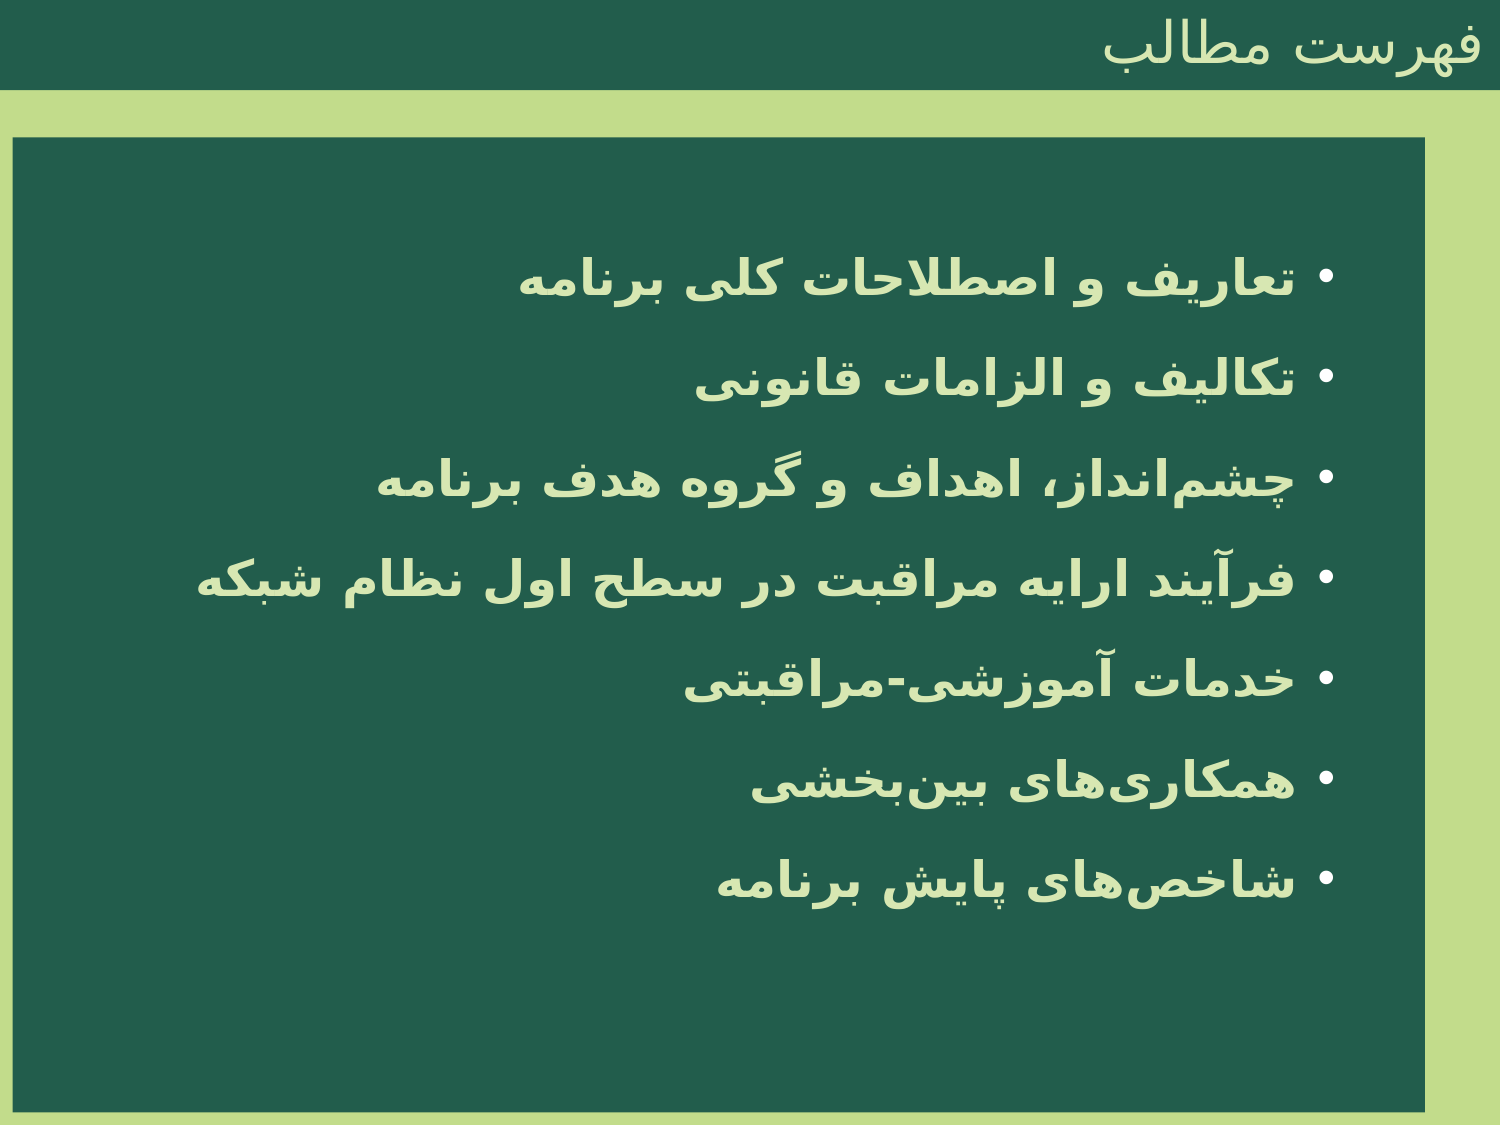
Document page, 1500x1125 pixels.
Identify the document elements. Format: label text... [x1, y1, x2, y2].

title فهرست مطالب [0, 0, 1500, 91]
list تعاریف و اصطلاحات کلی برنامه تکالیف و الزامات قانونی چشم‌انداز، اهداف و گروه هدف برنامه فرآیند ارایه مراقبت در سطح اول نظام شبکه خدمات آموزشی-مراقبتی همکاری‌های بین‌بخشی شاخص‌های پایش برنامه [12, 137, 1425, 1113]
